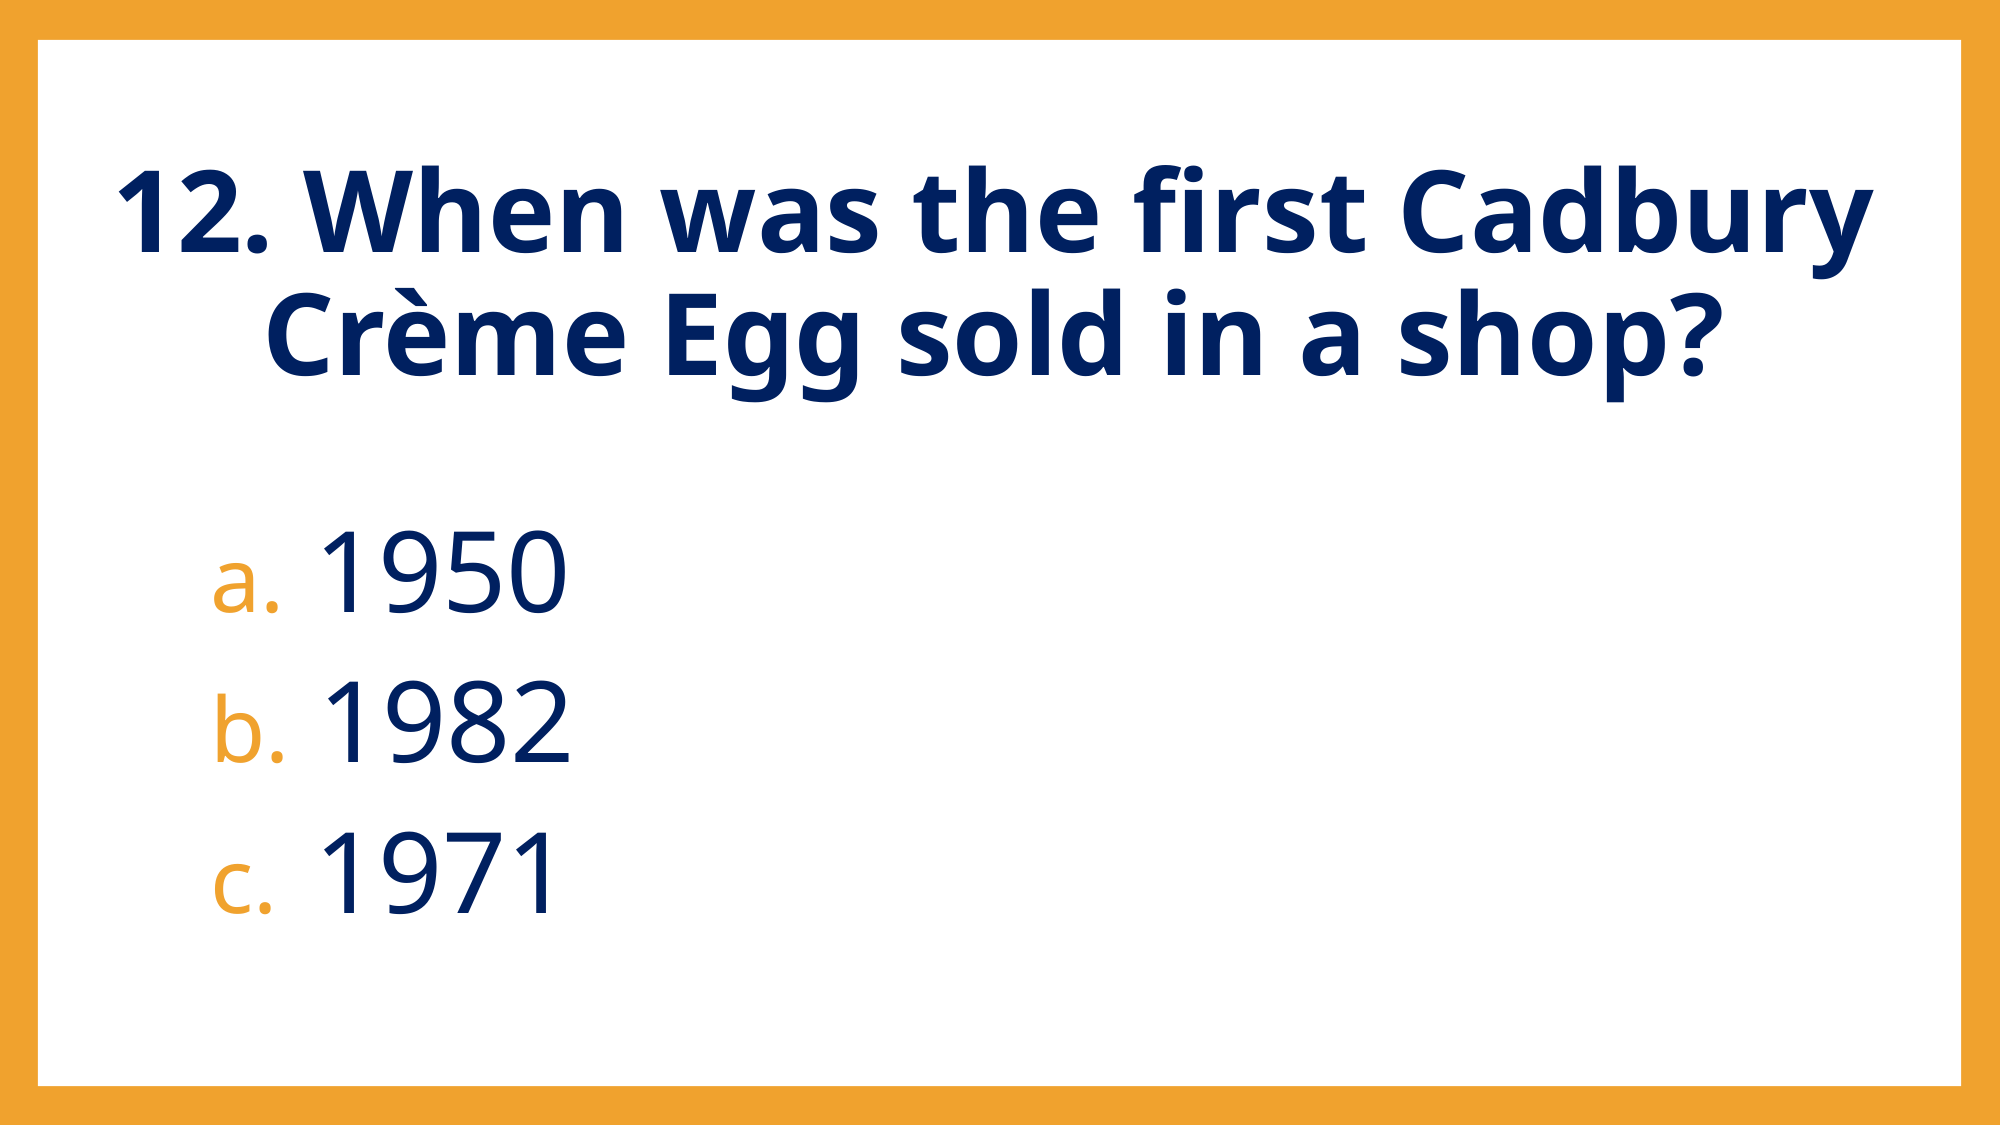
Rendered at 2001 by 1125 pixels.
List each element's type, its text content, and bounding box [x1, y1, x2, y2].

title 12. When was the first Cadbury Crème Egg sold in a shop? [33, 99, 1954, 454]
list 1950 1982 1971 [187, 507, 1808, 1125]
